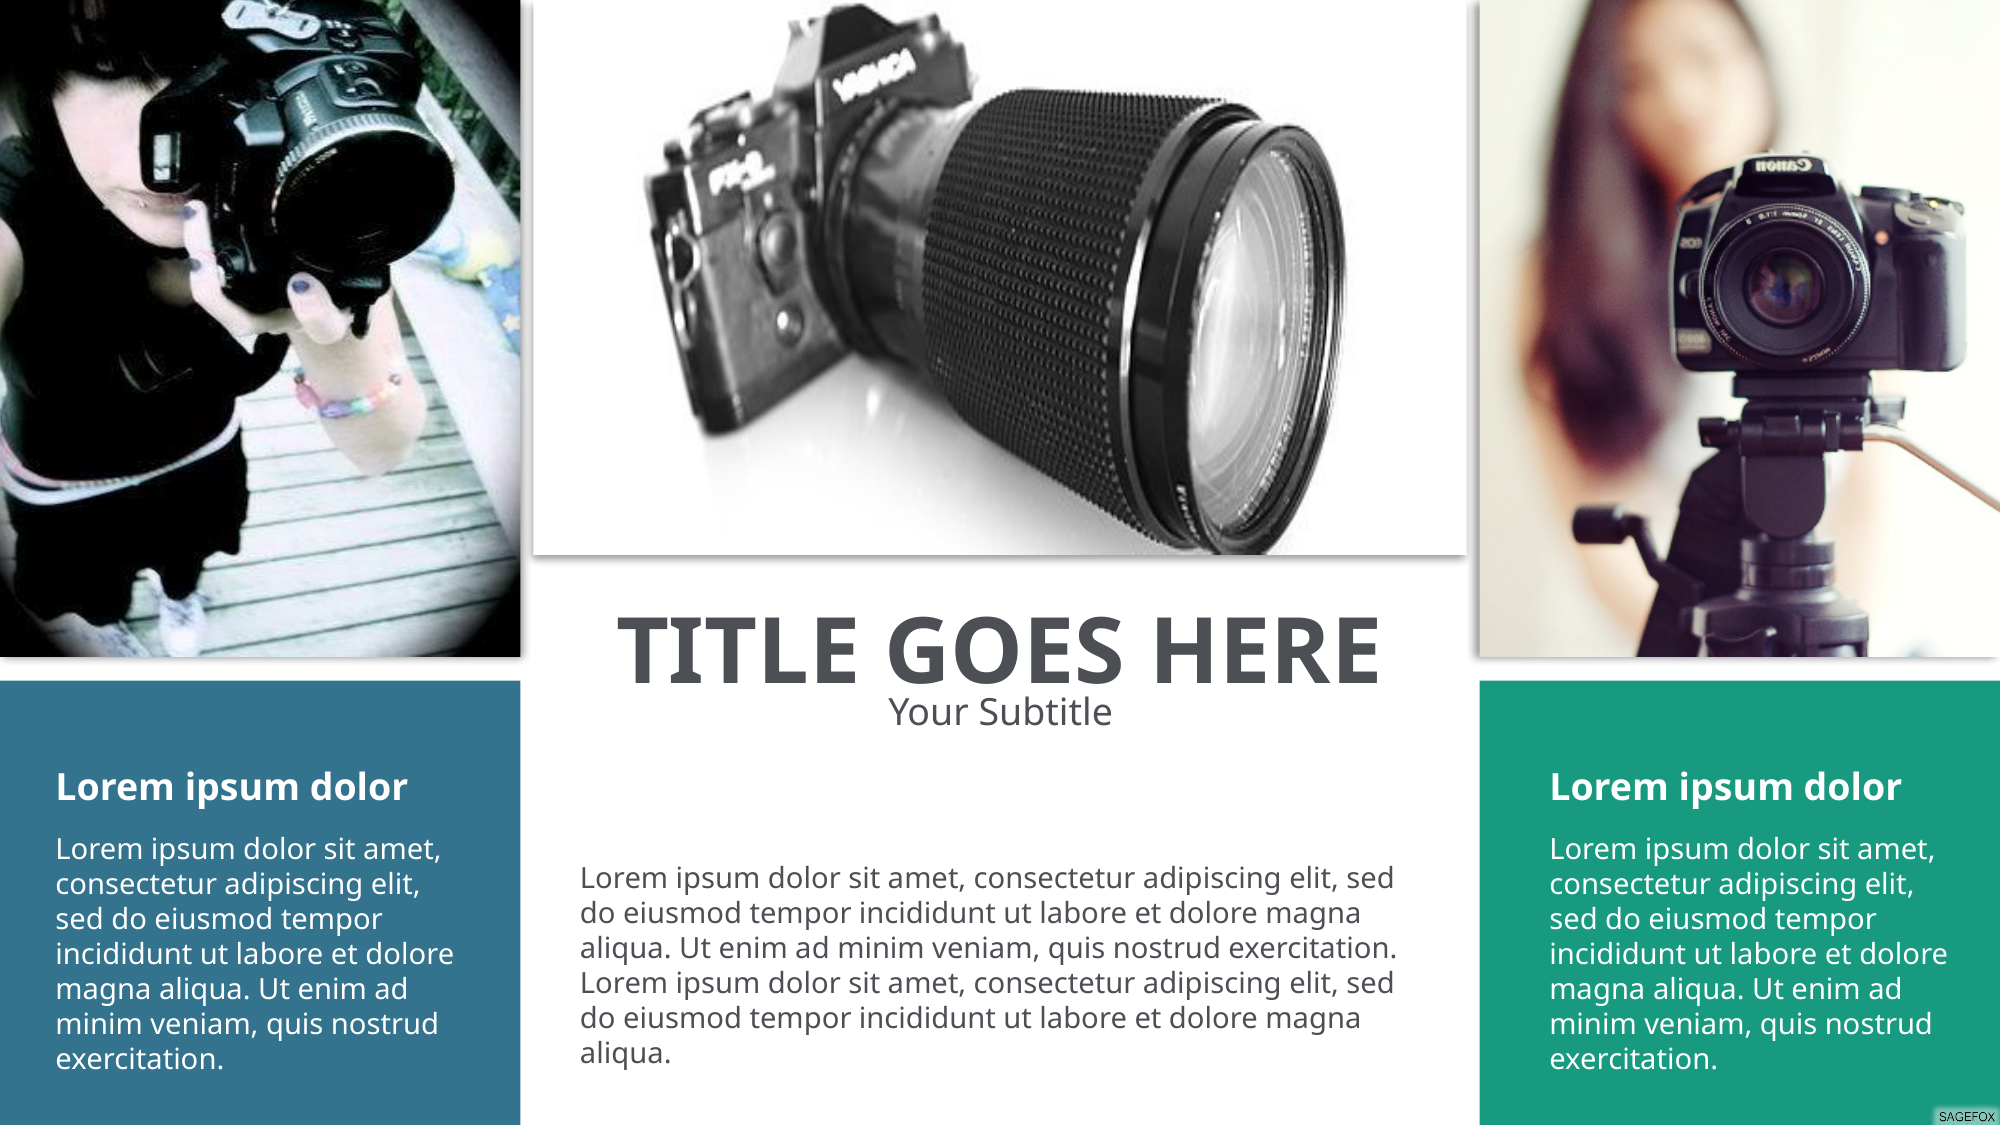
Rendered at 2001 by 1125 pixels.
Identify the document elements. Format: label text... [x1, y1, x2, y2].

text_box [40, 755, 480, 1051]
text_box [0, 680, 521, 1125]
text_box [1534, 755, 1974, 1051]
text_box [532, 0, 1468, 555]
text_box [0, 0, 521, 657]
text_box [1479, 0, 2000, 657]
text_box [548, 584, 1452, 742]
text_box [1479, 680, 2000, 1125]
picture [1936, 1111, 1997, 1125]
text_box Lorem ipsum dolor sit amet, consectetur adipiscing elit, sed do eiusmod tempor incididunt ut labore et dolore magna aliqua. Ut enim ad minim veniam, quis nostrud exercitation. Lorem ipsum dolor sit amet, consectetur adipiscing elit, sed do eiusmod tempor incididunt ut labore et dolore magna aliqua. [565, 852, 1452, 1077]
